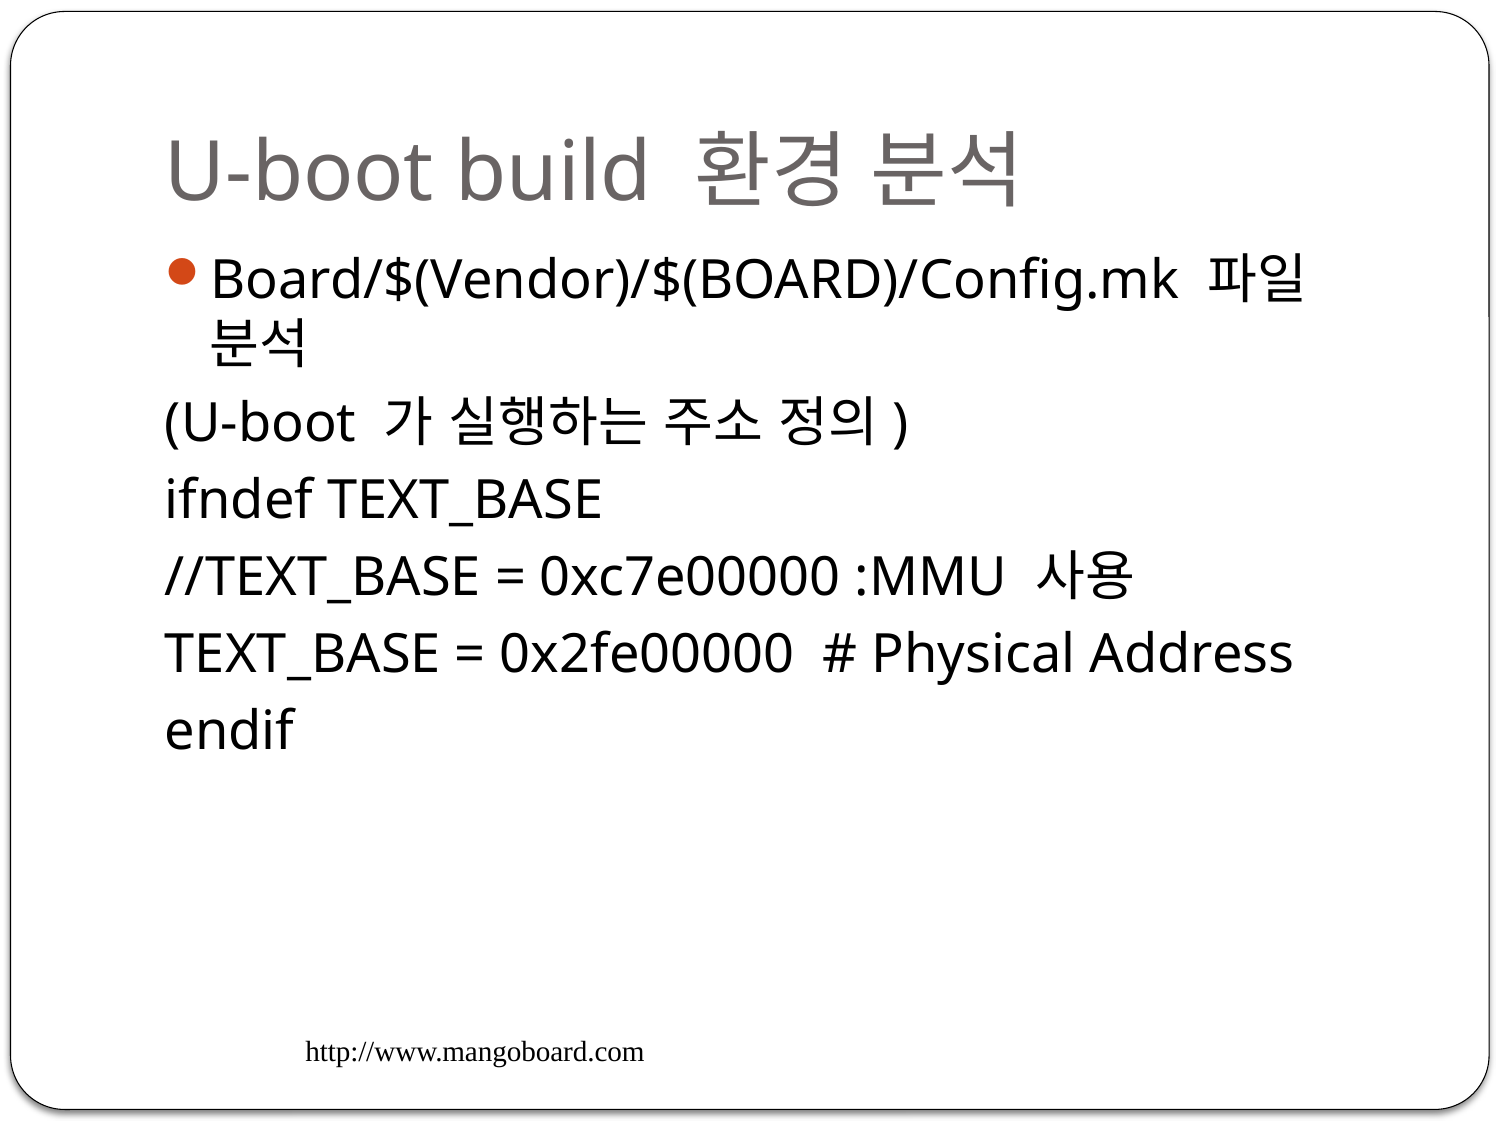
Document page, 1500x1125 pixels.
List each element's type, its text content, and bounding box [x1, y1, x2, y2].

list Board/$(Vendor)/$(BOARD)/Config.mk 파일 분석 (U-boot 가 실행하는 주소 정의) ifndef TEXT_BASE //TEXT_BASE = 0xc7e00000 :MMU 사용 TEXT_BASE = 0x2fe00000 # Physical Address endif [150, 237, 1425, 988]
title U-boot build 환경 분석 [150, 45, 1425, 233]
footer http://www.mangoboard.com [150, 1012, 800, 1088]
